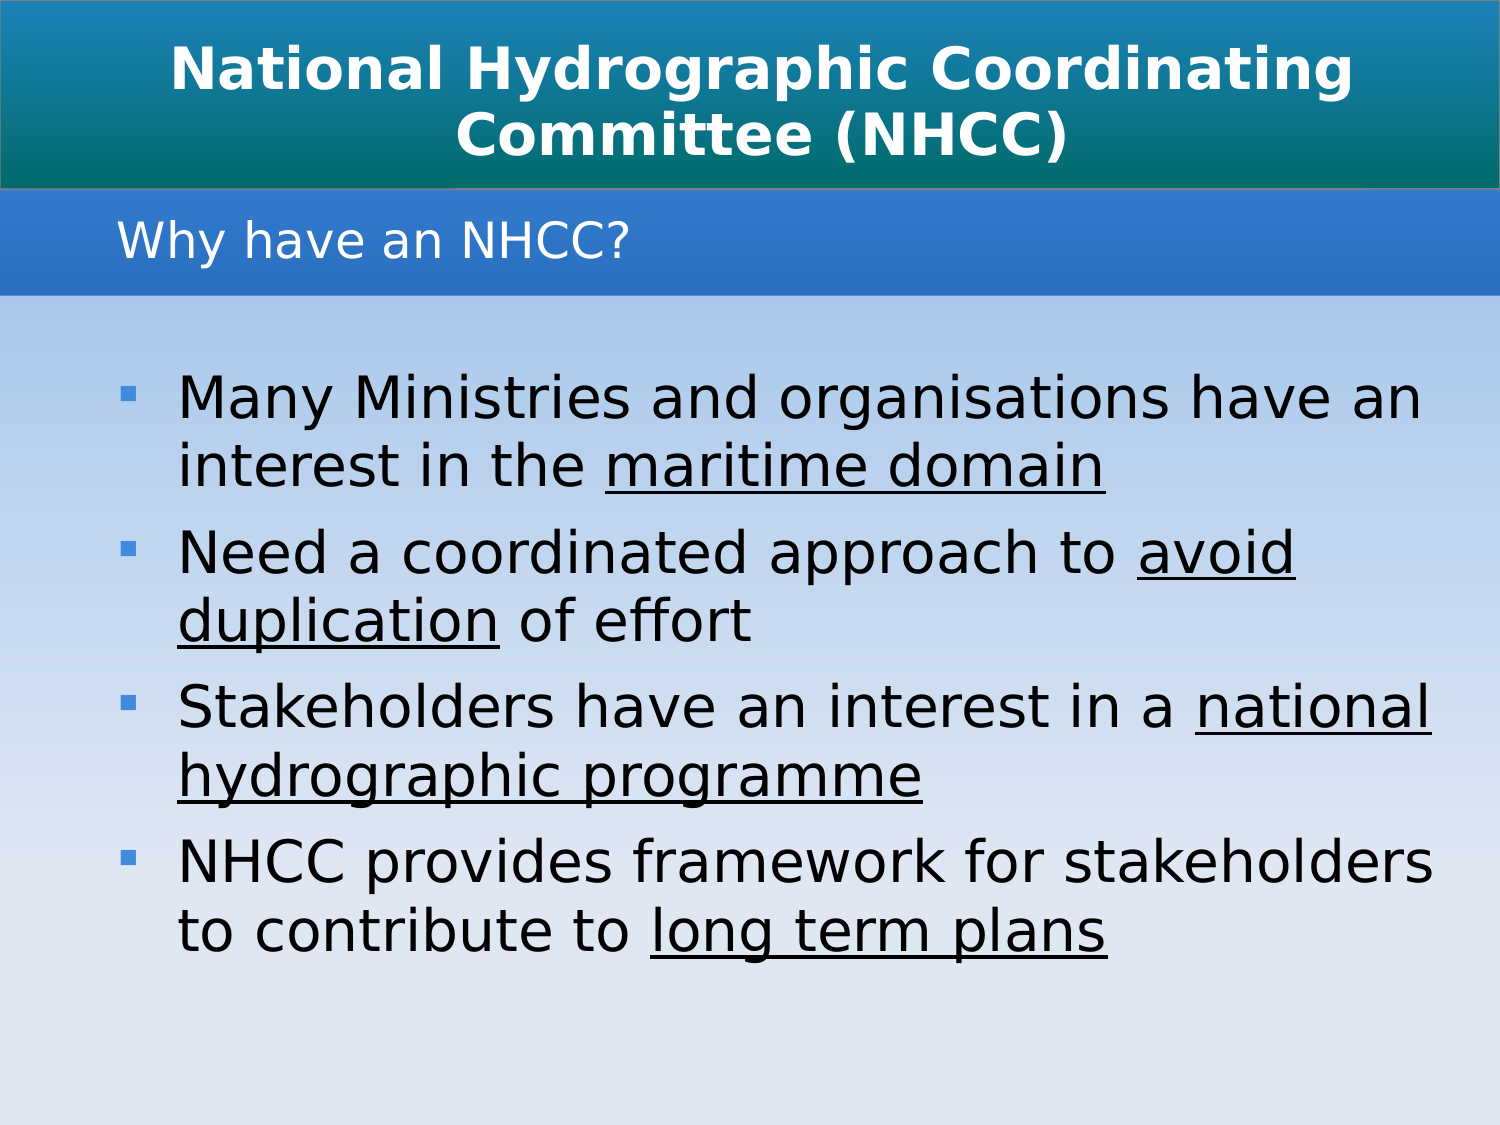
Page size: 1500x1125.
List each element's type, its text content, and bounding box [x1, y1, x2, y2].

text_box Why have an NHCC? [116, 183, 1488, 299]
text_box National Hydrographic Coordinating Committee (NHCC) [37, 24, 1488, 177]
picture [0, 190, 1500, 1125]
list Many Ministries and organisations have an interest in the maritime domain Need a coordinated approach to avoid duplication of effort Stakeholders have an interest in a national hydrographic programme NHCC provides framework for stakeholders to contribute to long term plans [59, 362, 1449, 1079]
